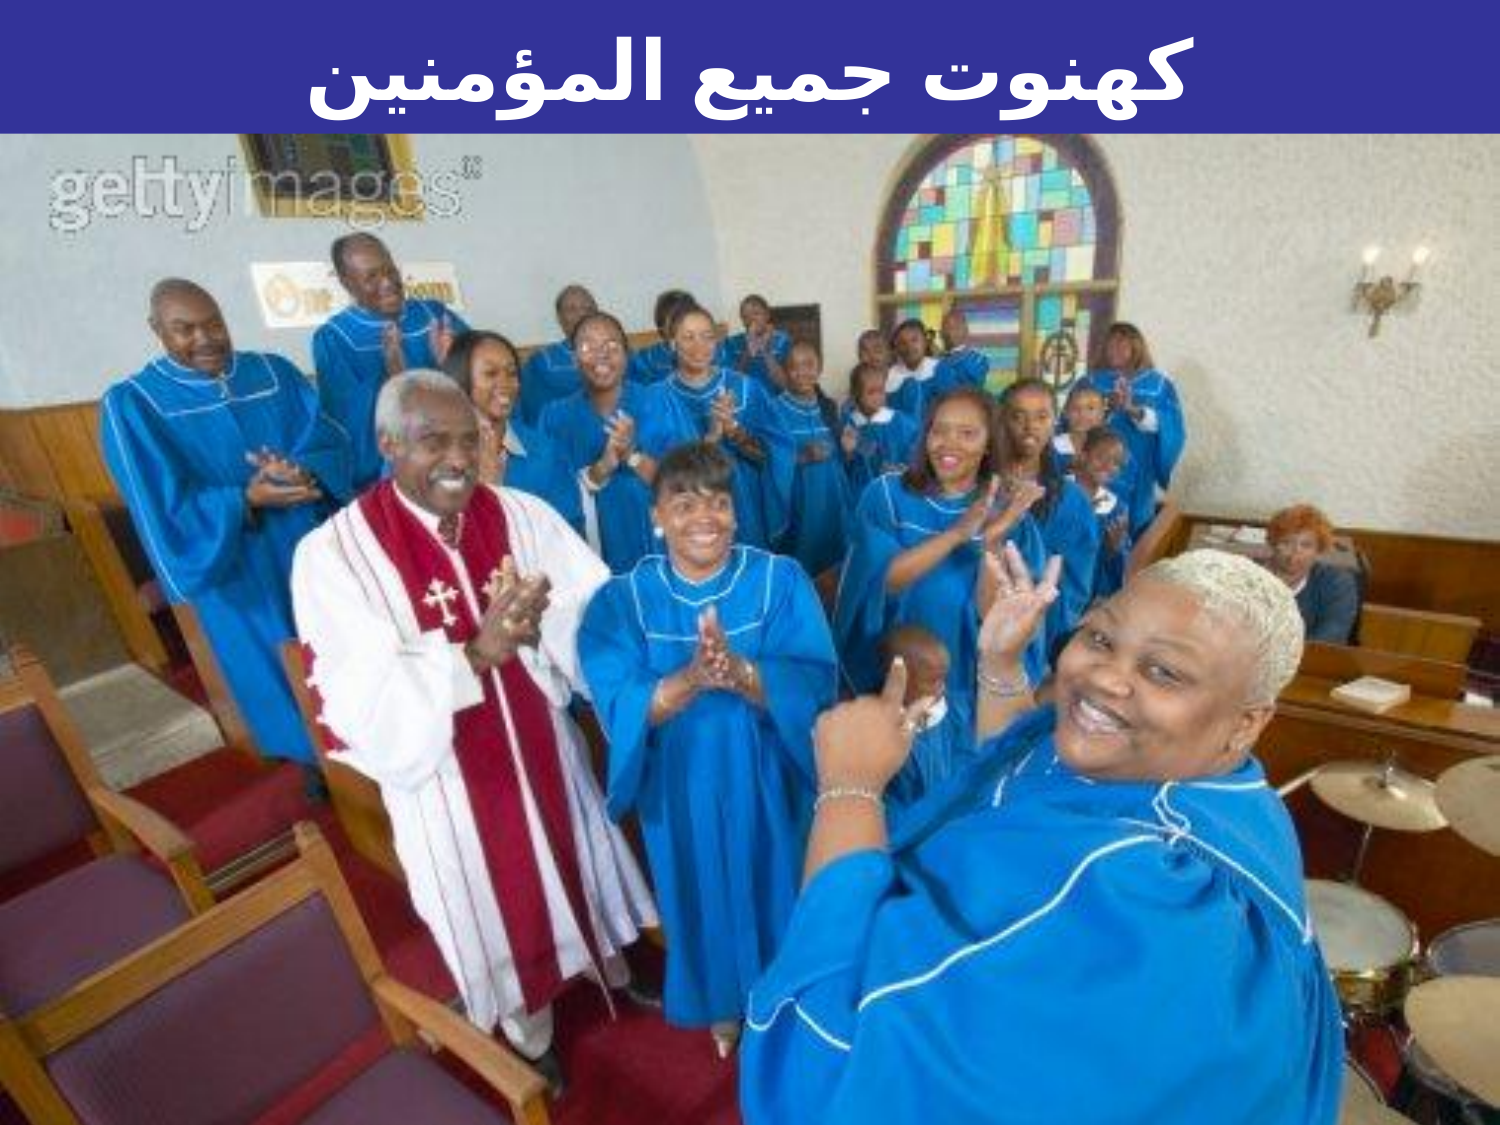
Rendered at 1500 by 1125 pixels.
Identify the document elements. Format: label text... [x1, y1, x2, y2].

picture [0, 133, 1500, 1125]
title كهنوت جميع المؤمنين [0, 0, 1500, 133]
